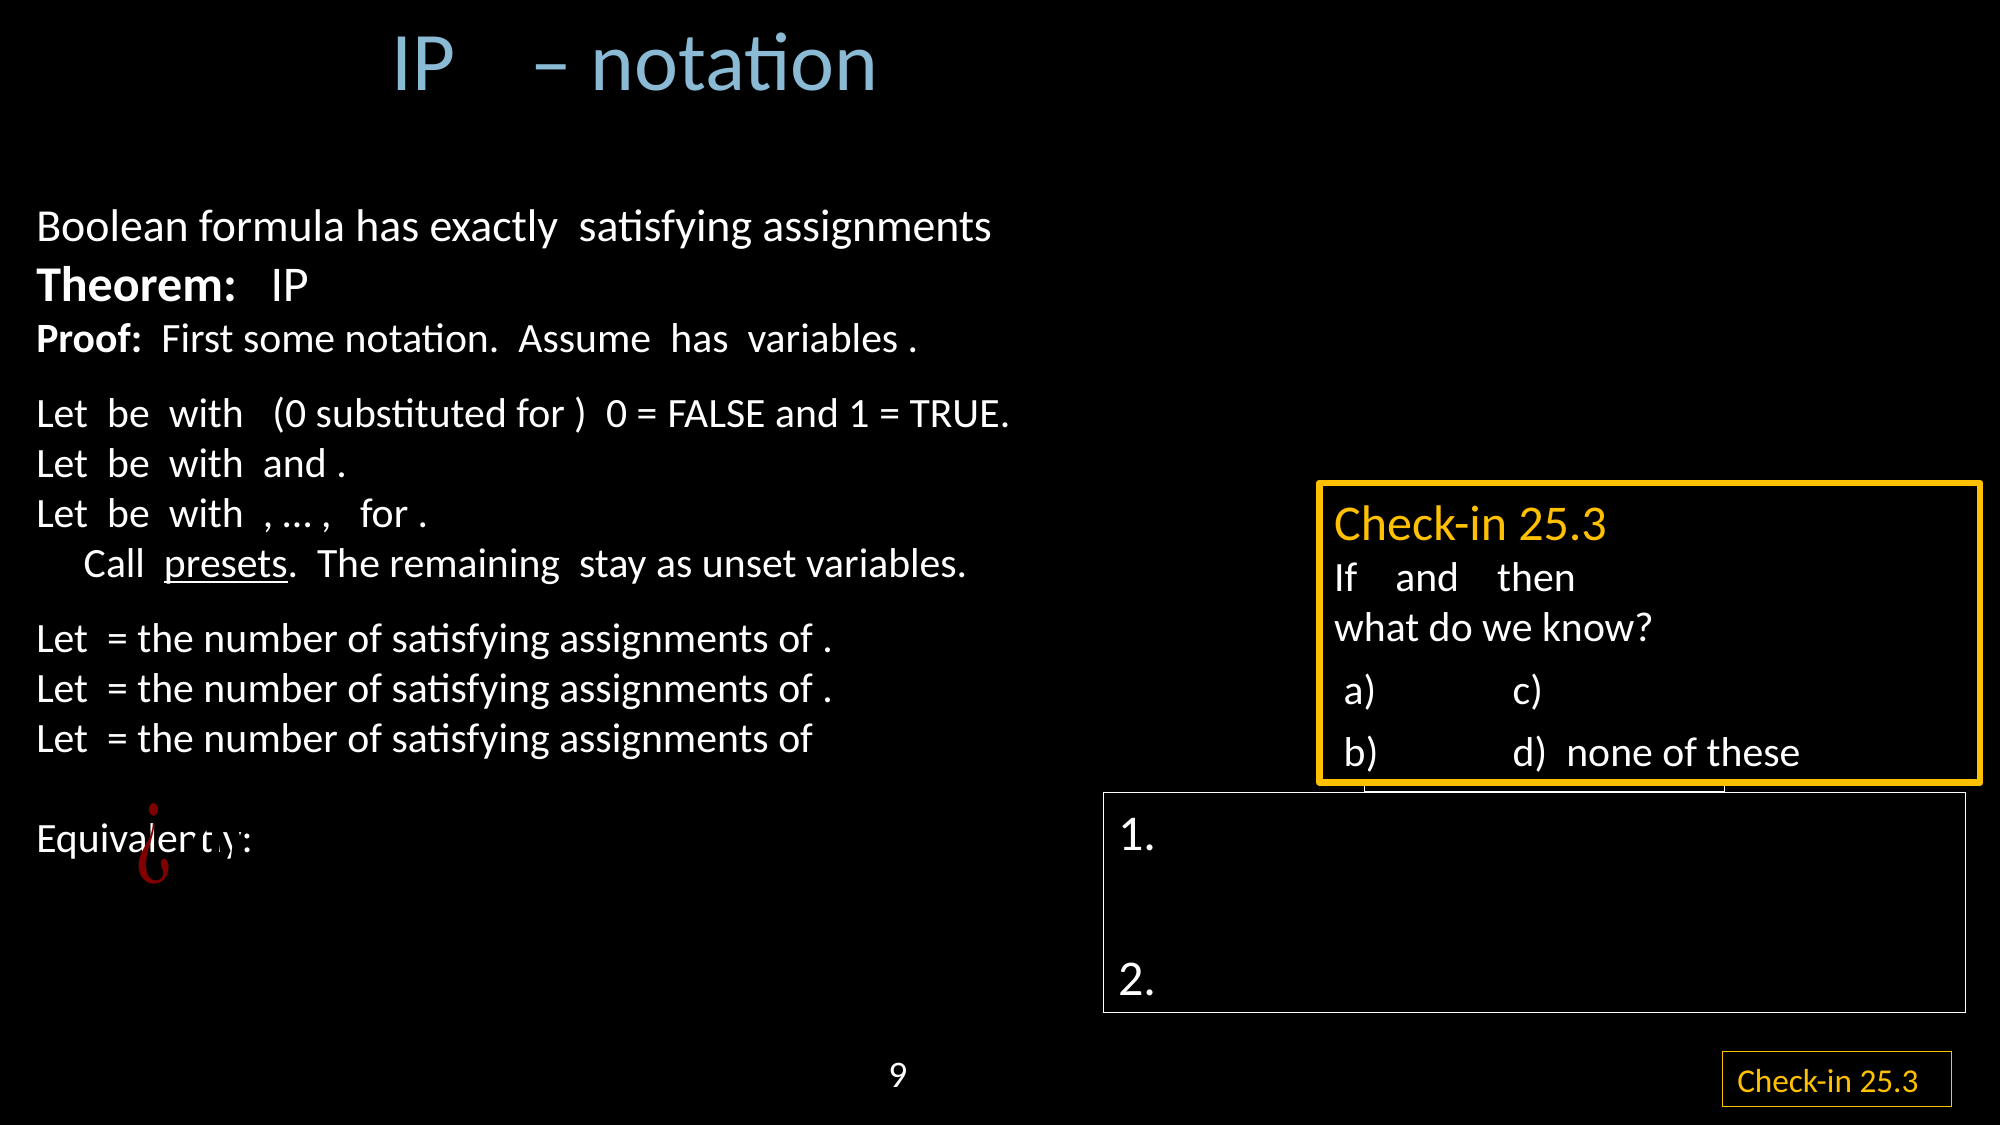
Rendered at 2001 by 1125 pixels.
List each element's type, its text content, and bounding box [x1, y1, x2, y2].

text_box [135, 766, 1136, 979]
text_box Two useful facts [1364, 786, 1725, 792]
text_box Check-in 25.3 [1722, 1051, 1952, 1107]
text_box 9 [873, 1042, 923, 1103]
